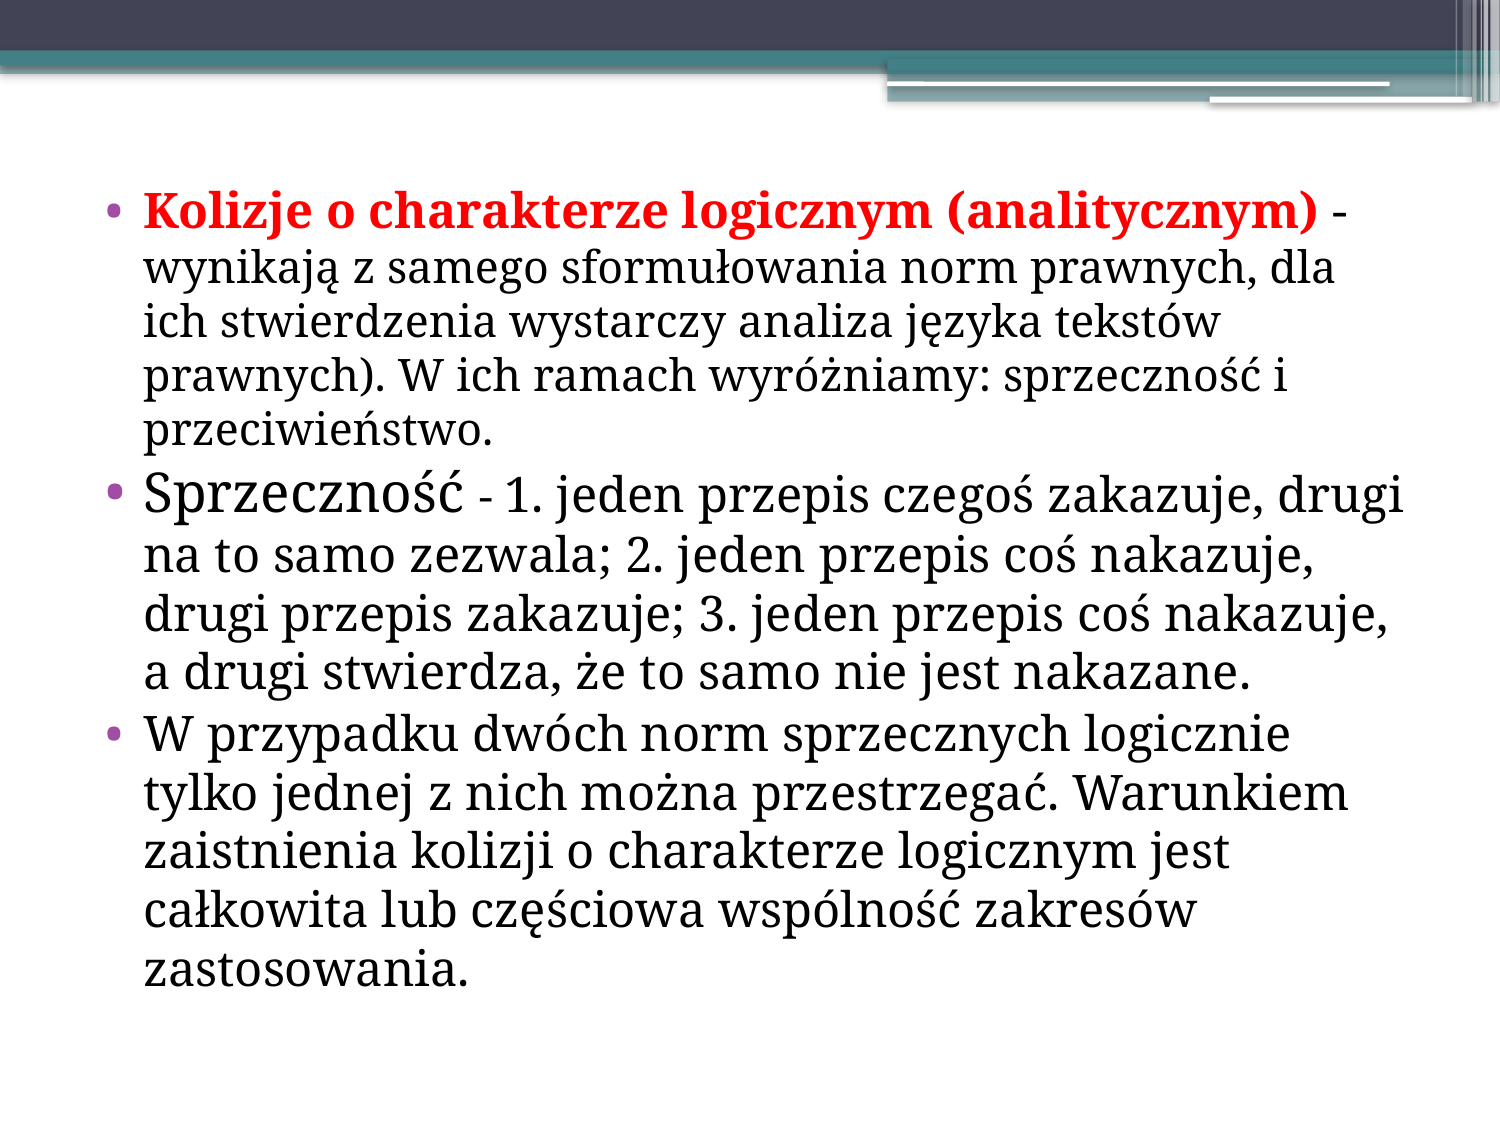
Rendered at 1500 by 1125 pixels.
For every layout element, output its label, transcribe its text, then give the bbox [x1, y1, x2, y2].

list Kolizje o charakterze logicznym (analitycznym) - wynikają z samego sformułowania norm prawnych, dla ich stwierdzenia wystarczy analiza języka tekstów prawnych). W ich ramach wyróżniamy: sprzeczność i przeciwieństwo. Sprzeczność - 1. jeden przepis czegoś zakazuje, drugi na to samo zezwala; 2. jeden przepis coś nakazuje, drugi przepis zakazuje; 3. jeden przepis coś nakazuje, a drugi stwierdza, że to samo nie jest nakazane. W przypadku dwóch norm sprzecznych logicznie tylko jednej z nich można przestrzegać. Warunkiem zaistnienia kolizji o charakterze logicznym jest całkowita lub częściowa wspólność zakresów zastosowania. [75, 172, 1425, 1079]
